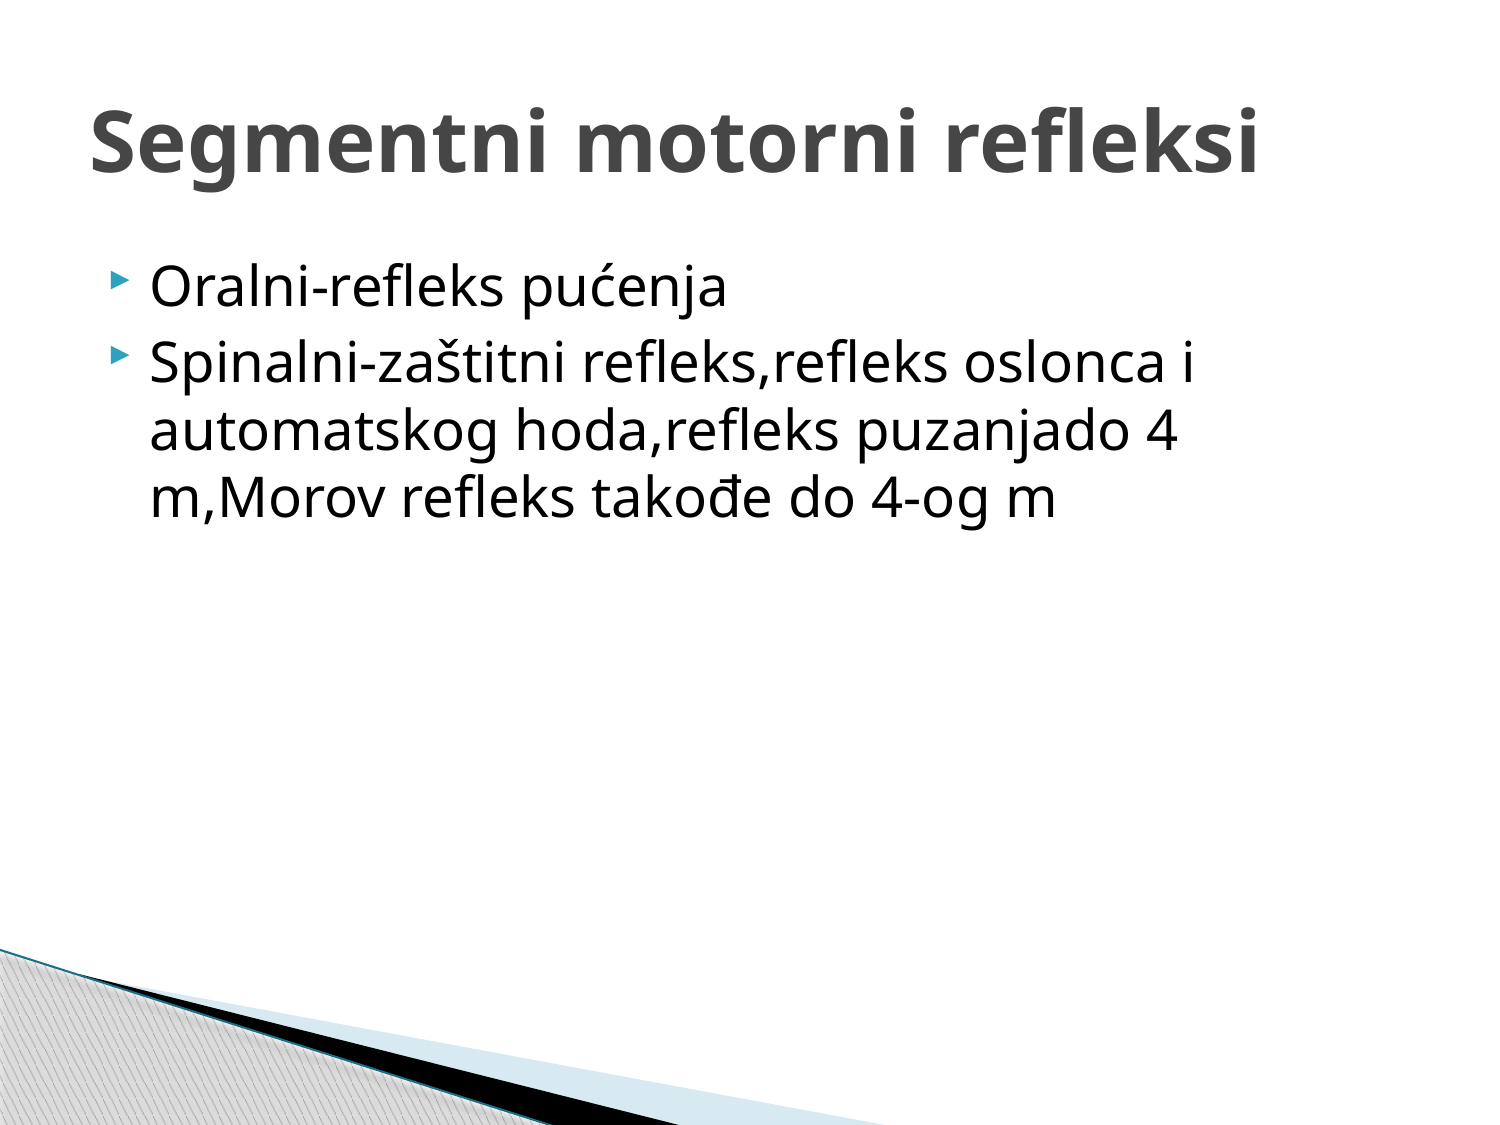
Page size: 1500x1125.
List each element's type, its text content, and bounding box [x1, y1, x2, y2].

title Segmentni motorni refleksi [75, 45, 1425, 233]
list Oralni-refleks pućenja Spinalni-zaštitni refleks,refleks oslonca i automatskog hoda,refleks puzanjado 4 m,Morov refleks takođe do 4-og m [75, 243, 1425, 986]
